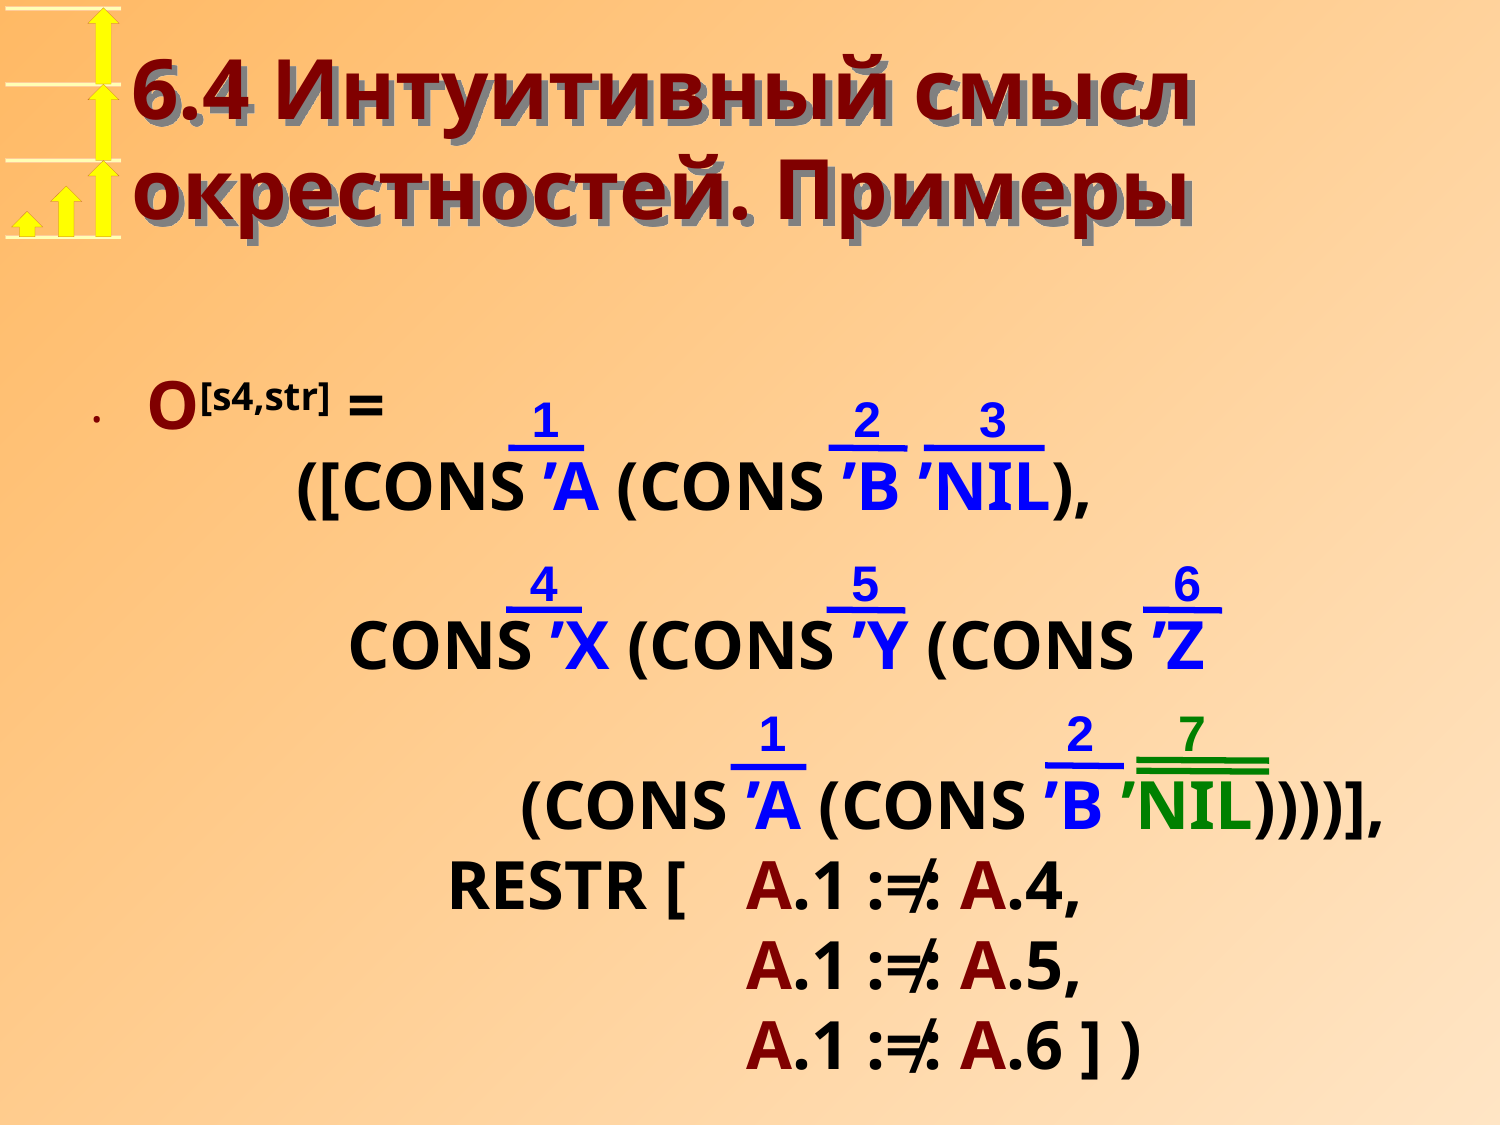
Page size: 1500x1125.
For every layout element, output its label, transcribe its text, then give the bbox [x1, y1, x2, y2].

title 6.4 Интуитивный смысл окрестностей. Примеры [115, 42, 1486, 231]
list O[s4,str] = ([CONS ’A (CONS ’B ’NIL), CONS ’X (CONS ’Y (CONS ’Z (CONS ’A (CONS ’B ’NIL))))], RESTR [ A.1 :≠: A.4, A.1 :≠: A.5, A.1 :≠: A.6 ] ) [74, 262, 1469, 1125]
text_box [502, 379, 1335, 455]
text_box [500, 543, 1333, 619]
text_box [729, 693, 1323, 772]
